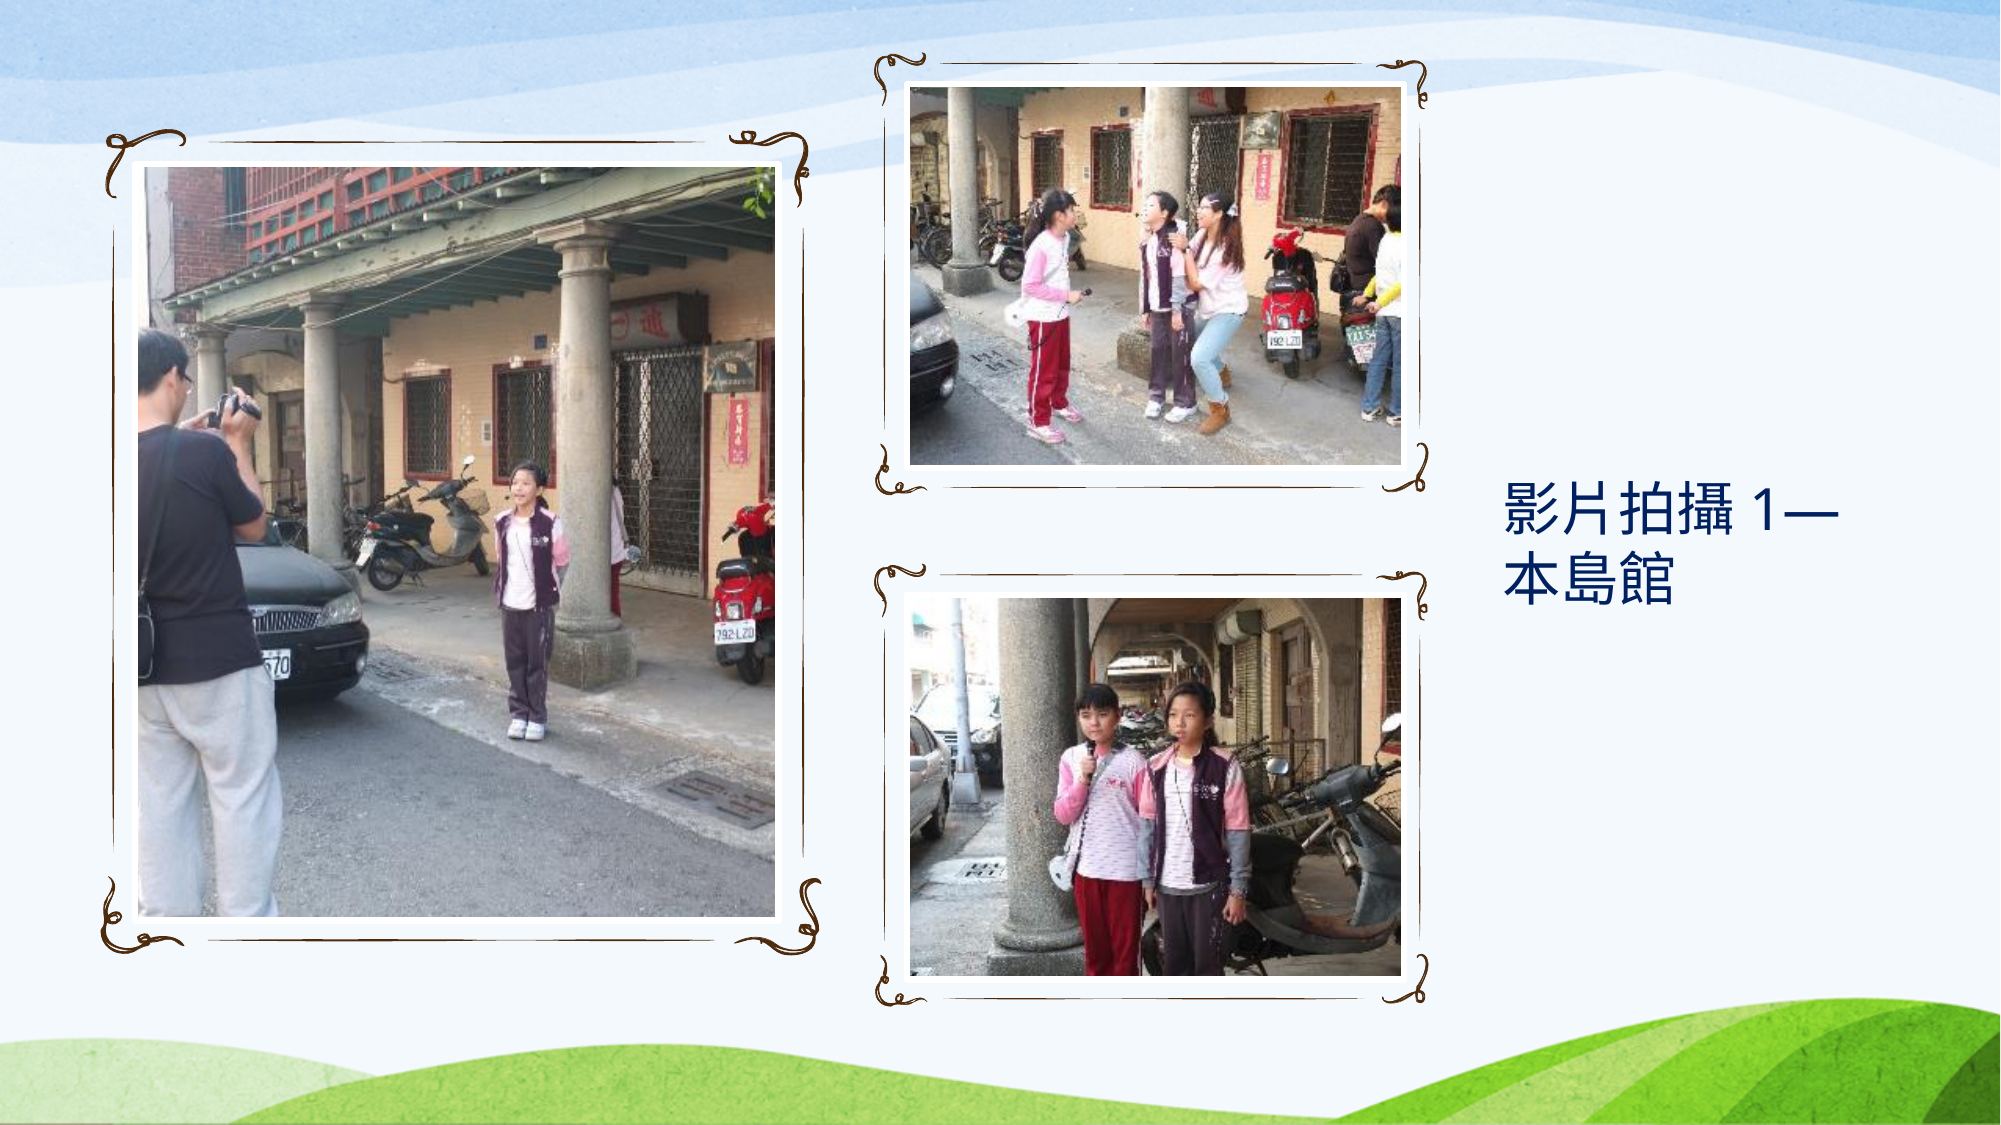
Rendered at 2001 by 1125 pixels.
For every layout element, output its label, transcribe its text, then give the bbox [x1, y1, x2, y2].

picture [0, 0, 2001, 1125]
list 影片拍攝1—本島館 [1487, 336, 1863, 749]
